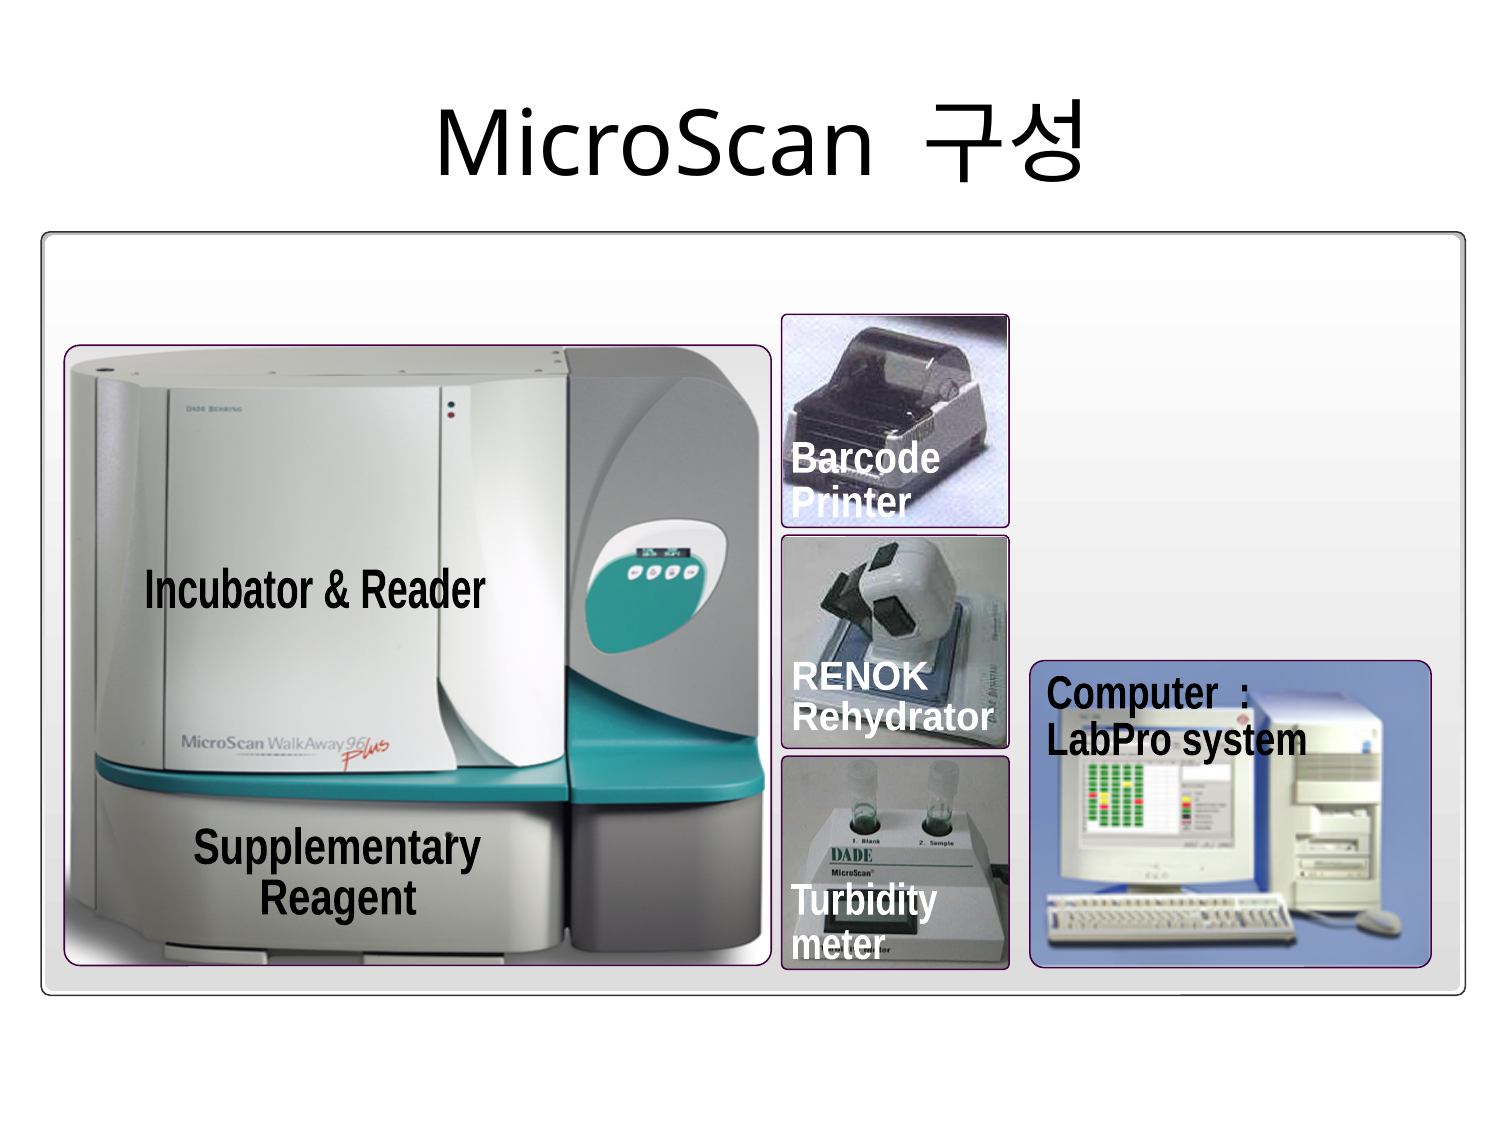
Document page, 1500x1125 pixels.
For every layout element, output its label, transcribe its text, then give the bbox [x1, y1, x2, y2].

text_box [64, 314, 1432, 970]
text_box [40, 231, 1466, 996]
title MicroScan 구성 [74, 44, 1426, 230]
